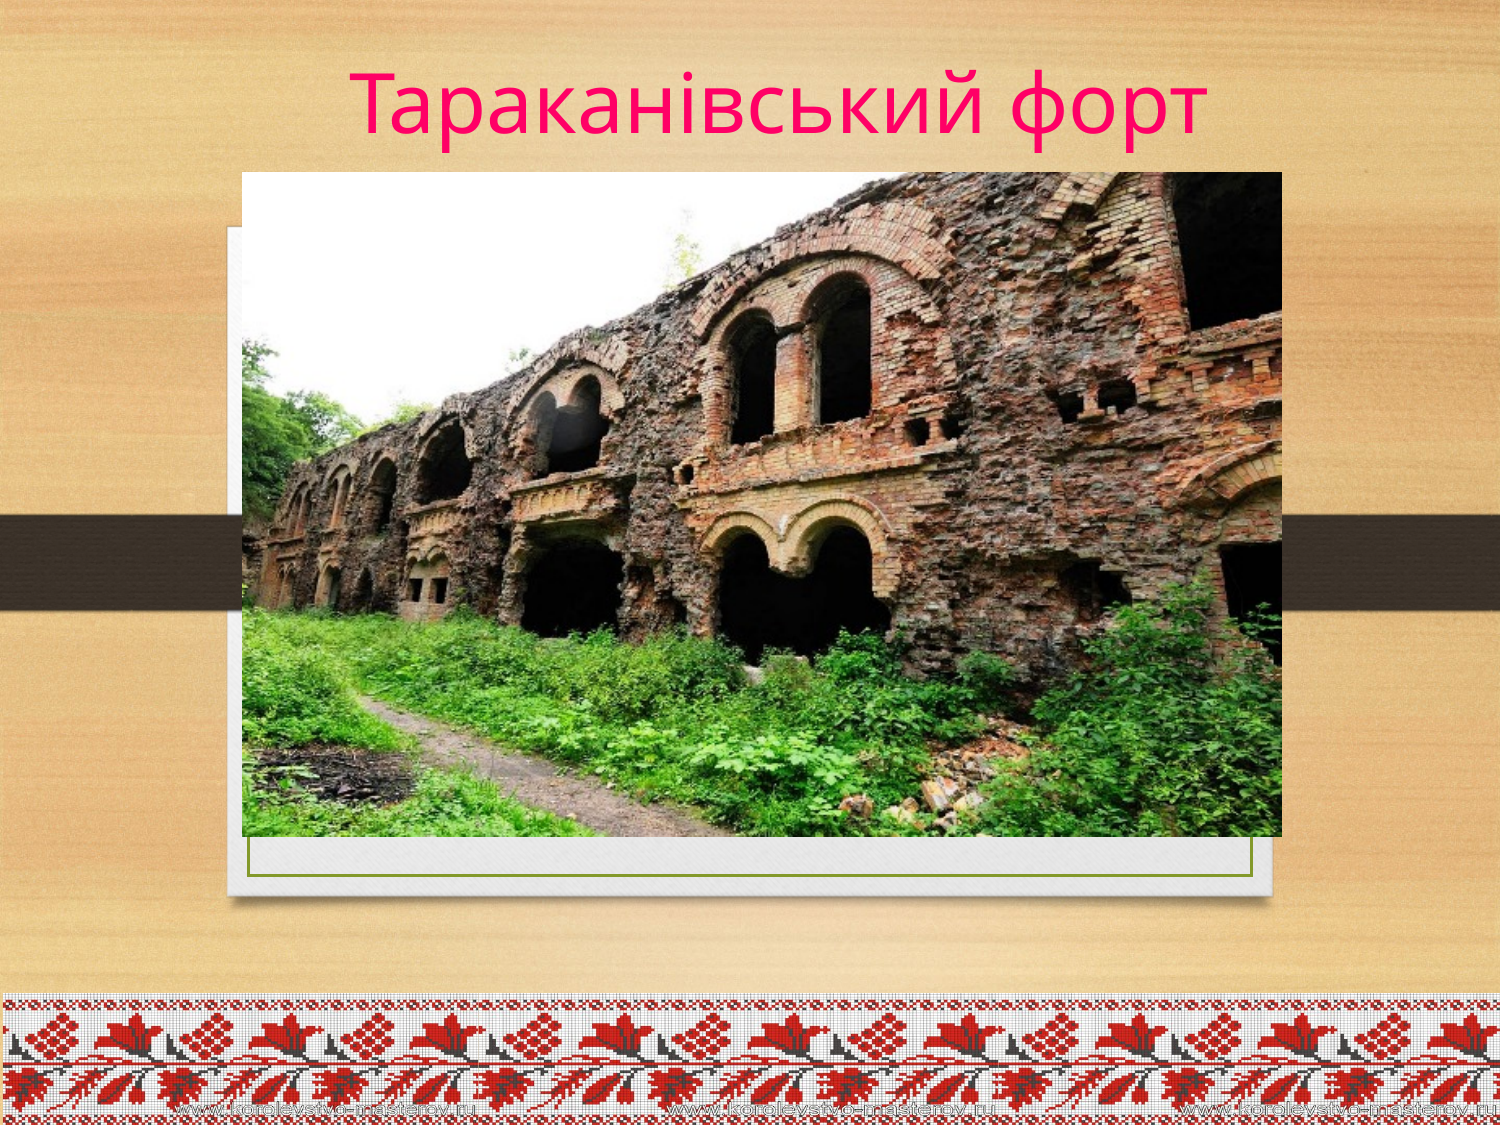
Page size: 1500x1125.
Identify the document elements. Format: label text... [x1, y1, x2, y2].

picture [0, 0, 1500, 1125]
text_box Тараканівський форт [194, 42, 1365, 158]
